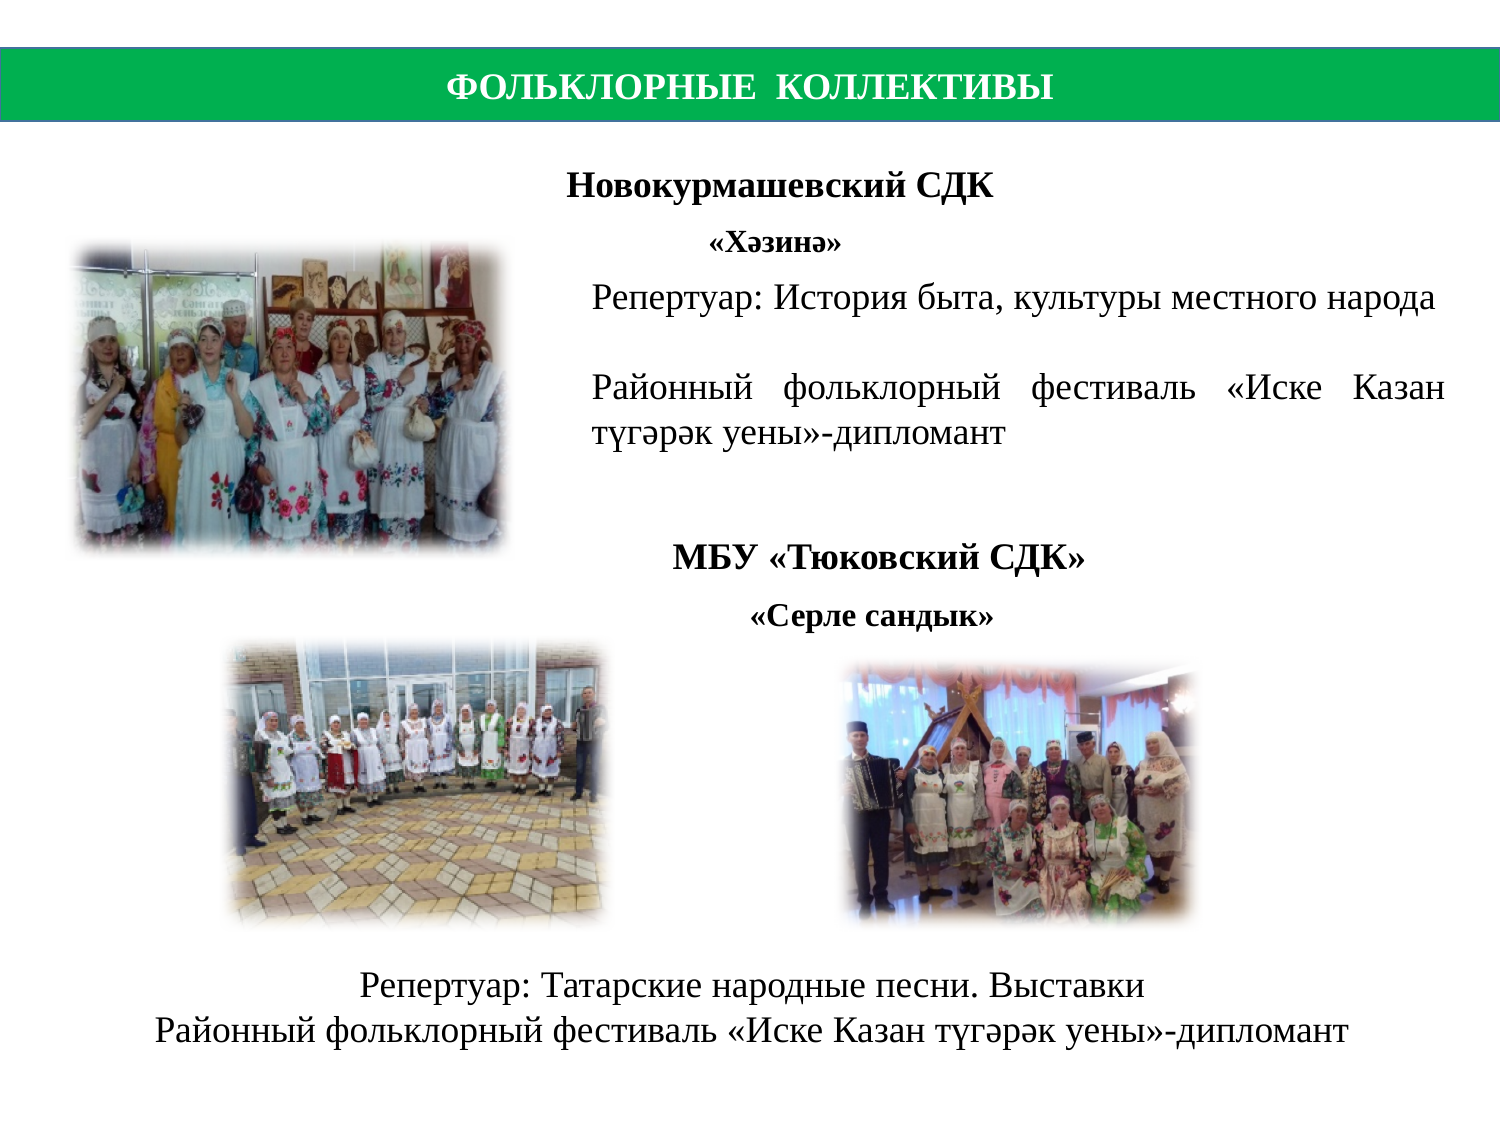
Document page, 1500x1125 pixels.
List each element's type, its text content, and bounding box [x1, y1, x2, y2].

picture [65, 235, 515, 562]
text_box Репертуар: Татарские народные песни. Выставки Районный фольклорный фестиваль «Иске Казан түгәрәк уены»-дипломант [88, 952, 1417, 1057]
picture [834, 655, 1204, 933]
text_box Новокурмашевский СДК [551, 152, 1010, 212]
text_box «Серле сандык» [734, 585, 1011, 641]
text_box Репертуар: История быта, культуры местного народа Районный фольклорный фестиваль «Иске Казан түгәрәк уены»-дипломант [576, 264, 1461, 459]
text_box МБУ «Тюковский СДК» [657, 524, 1102, 584]
picture [218, 634, 616, 933]
text_box ФОЛЬКЛОРНЫЕ КОЛЛЕКТИВЫ [0, 47, 1500, 122]
text_box «Хәзинә» [289, 212, 1261, 267]
